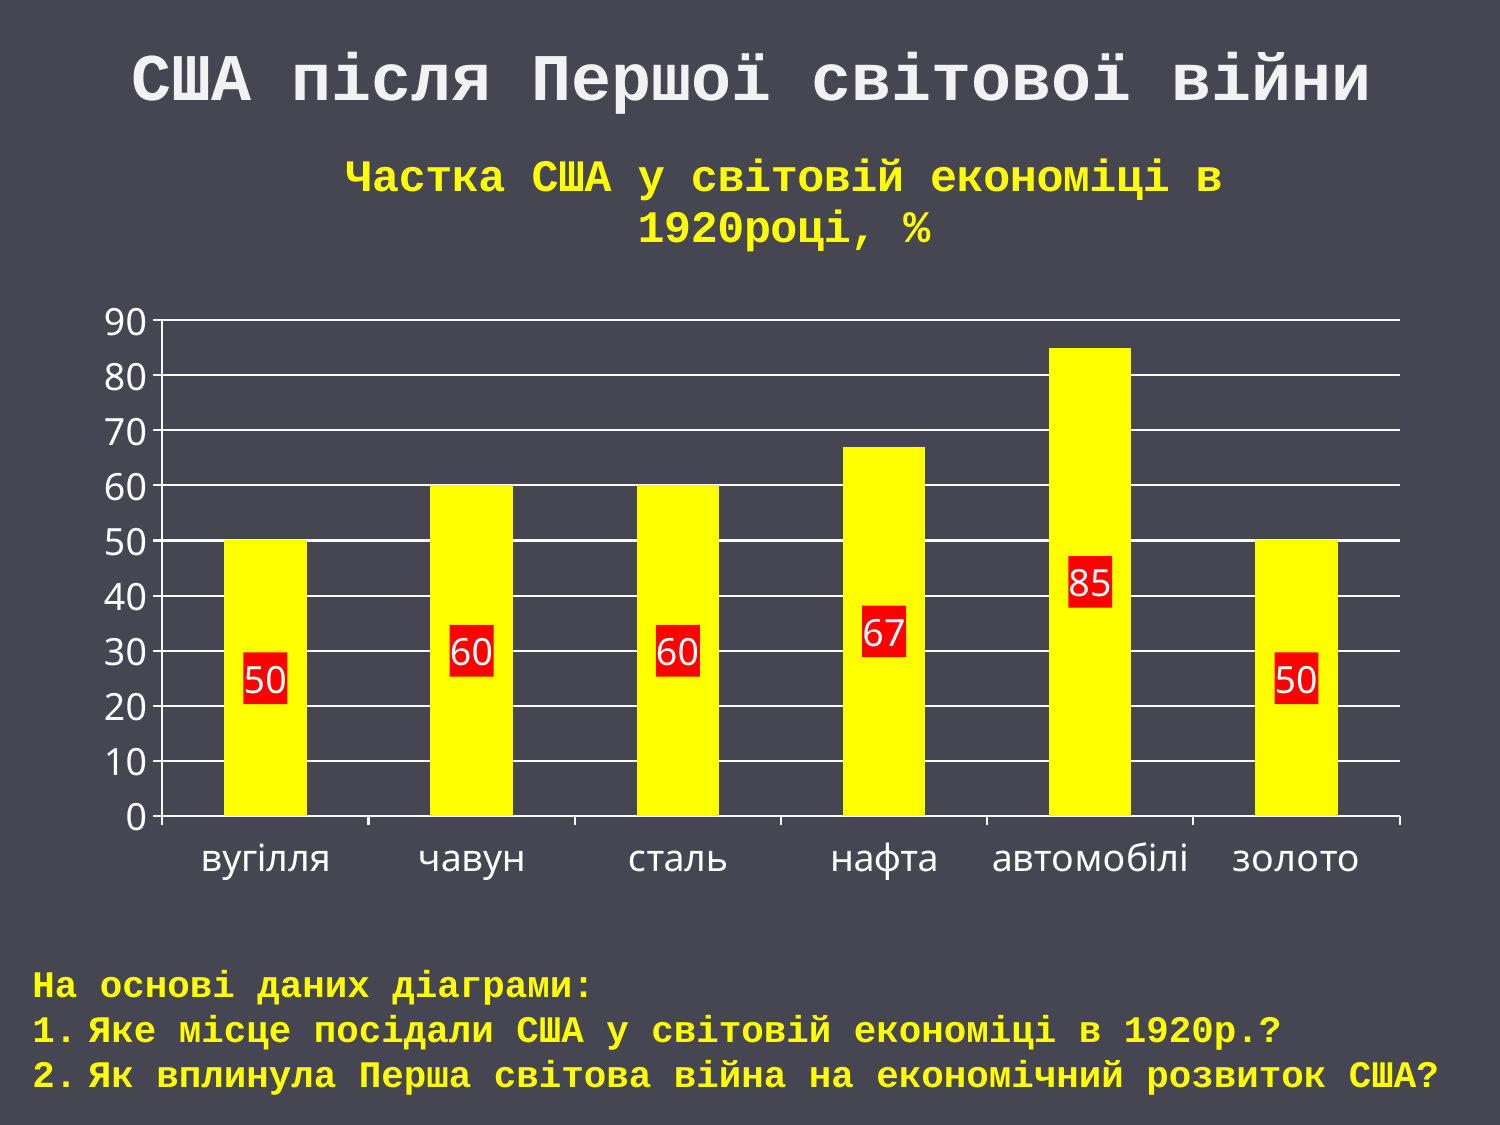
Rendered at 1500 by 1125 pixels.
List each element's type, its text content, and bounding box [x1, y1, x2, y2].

chart [76, 124, 1428, 899]
title США після Першої світової війни [76, 19, 1427, 122]
text_box На основі даних діаграми: Яке місце посідали США у світовій економіці в 1920р.? Як вплинула Перша світова війна на економічний розвиток США? [17, 952, 1483, 1102]
